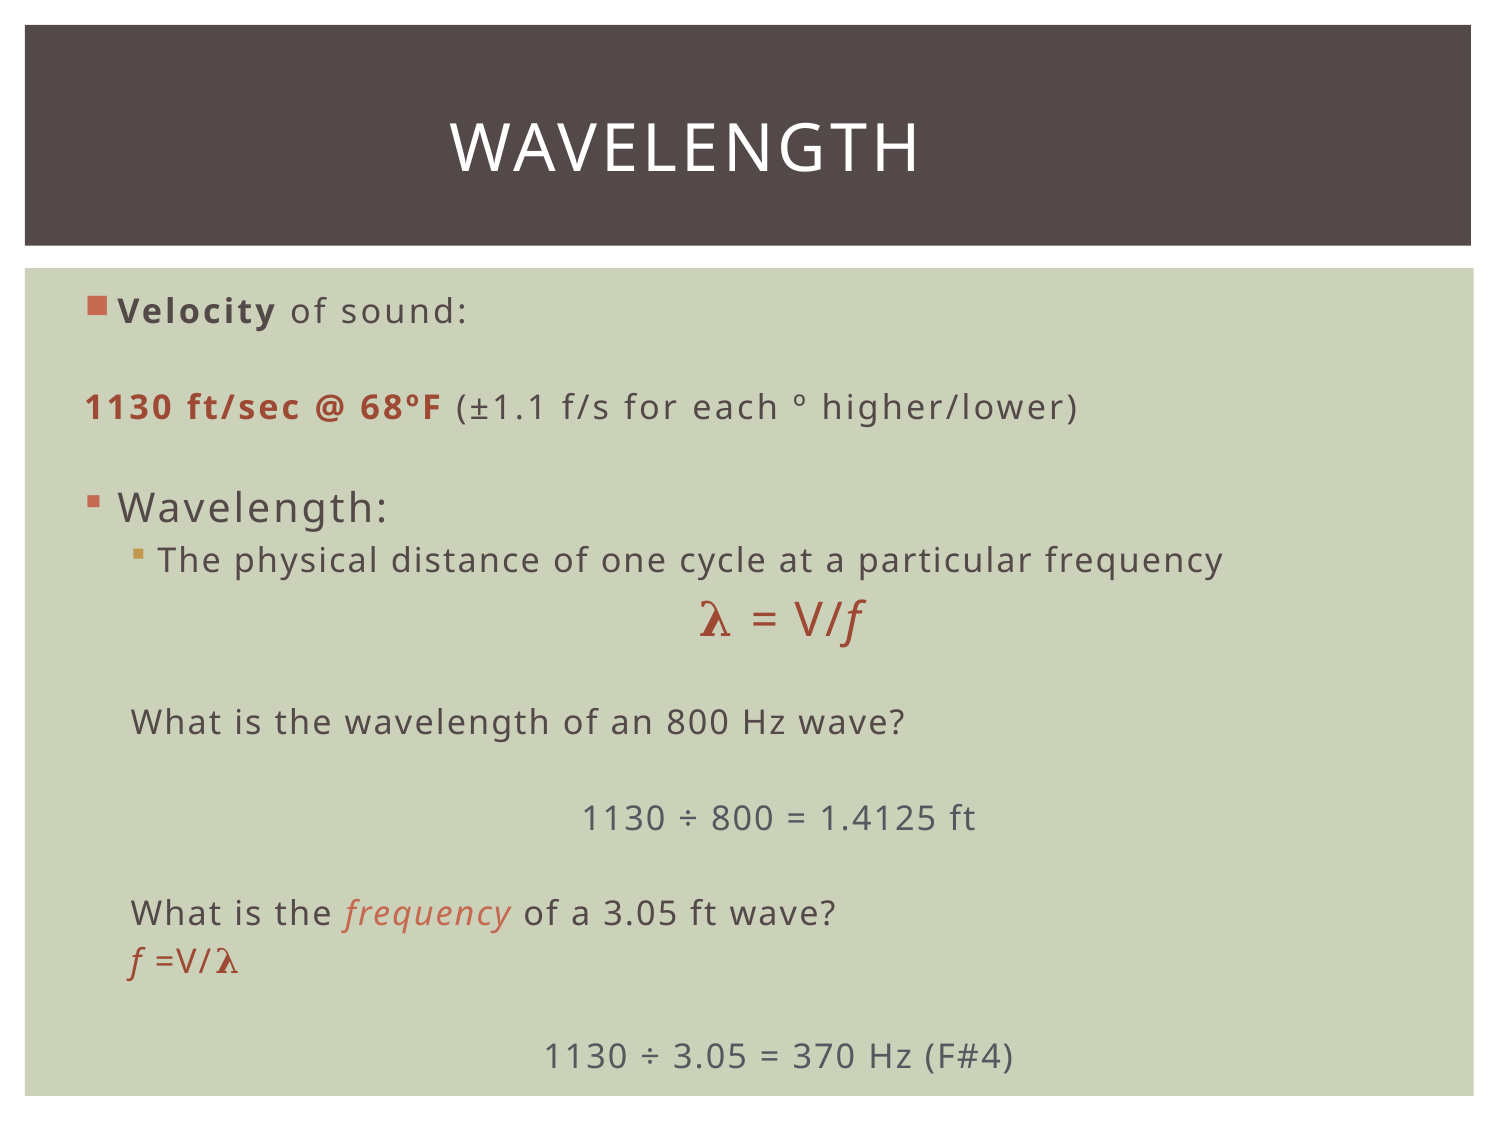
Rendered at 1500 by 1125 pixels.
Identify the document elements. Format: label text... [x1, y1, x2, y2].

title Wavelength [62, 58, 1438, 232]
list Velocity of sound: 1130 ft/sec @ 68ºF (±1.1 f/s for each º higher/lower) Wavelength: The physical distance of one cycle at a particular frequency 𝛌 = V/f What is the wavelength of an 800 Hz wave? 1130 ÷ 800 = 1.4125 ft What is the frequency of a 3.05 ft wave? f =V/𝛌 1130 ÷ 3.05 = 370 Hz (F#4) [62, 281, 1442, 1089]
